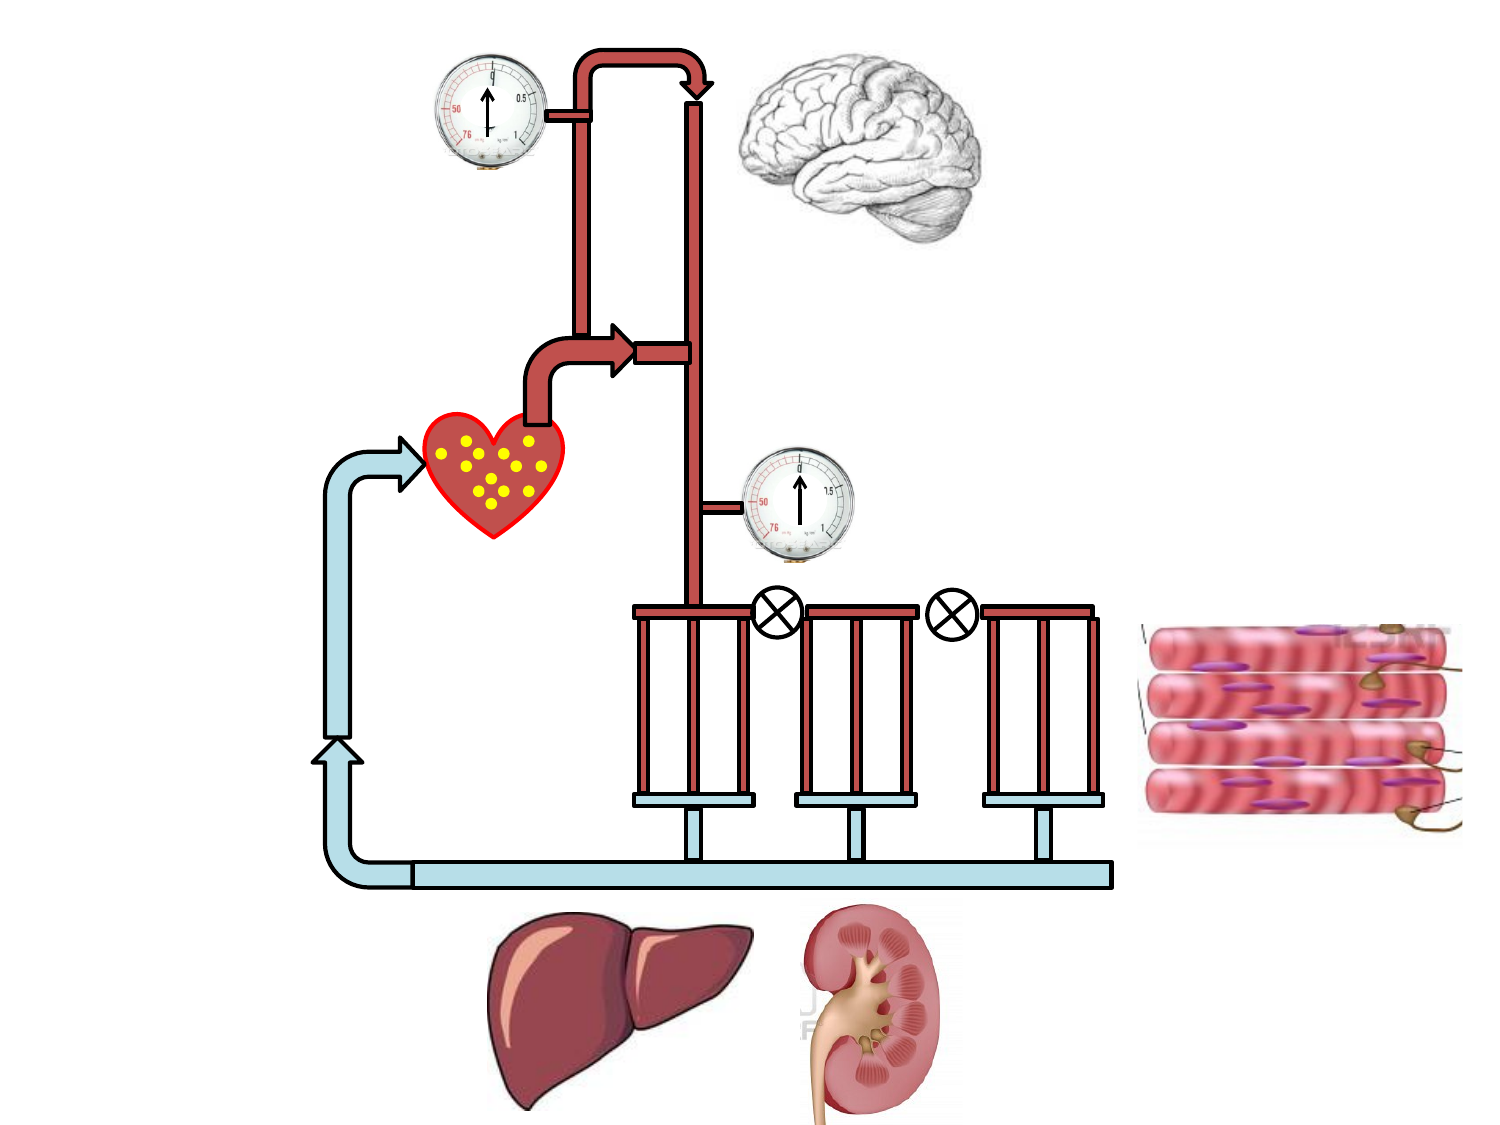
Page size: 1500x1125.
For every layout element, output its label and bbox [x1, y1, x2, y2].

text_box [637, 617, 650, 792]
picture [724, 37, 991, 257]
text_box [498, 485, 510, 498]
text_box [535, 460, 548, 473]
text_box [925, 587, 980, 642]
picture [737, 442, 858, 563]
text_box [522, 435, 535, 447]
text_box [522, 485, 535, 498]
text_box [847, 807, 866, 862]
picture [487, 912, 754, 1112]
picture [1137, 624, 1463, 849]
text_box [1034, 807, 1053, 862]
text_box [684, 101, 703, 604]
text_box [460, 460, 473, 473]
text_box [472, 485, 485, 498]
text_box [900, 617, 913, 792]
text_box [982, 792, 1105, 808]
text_box [987, 617, 1000, 792]
text_box [805, 604, 920, 620]
text_box [522, 323, 633, 428]
text_box [632, 604, 751, 620]
text_box [1037, 617, 1050, 792]
text_box [850, 617, 863, 792]
text_box [555, 109, 593, 123]
text_box [322, 435, 427, 740]
text_box [632, 792, 756, 808]
text_box [737, 617, 750, 792]
text_box [684, 807, 703, 862]
text_box [435, 447, 447, 460]
text_box [310, 735, 415, 890]
text_box [750, 585, 805, 640]
text_box [485, 497, 498, 510]
text_box [498, 447, 510, 460]
text_box [572, 47, 715, 109]
picture [799, 898, 963, 1125]
text_box [794, 792, 918, 808]
text_box [633, 341, 692, 365]
text_box [800, 617, 813, 792]
text_box [472, 447, 485, 460]
text_box [1087, 617, 1100, 792]
text_box [485, 472, 498, 485]
picture [430, 49, 551, 170]
text_box [422, 411, 566, 540]
text_box [980, 604, 1095, 620]
text_box [703, 501, 732, 515]
text_box [572, 123, 591, 337]
text_box [687, 617, 700, 792]
text_box [510, 460, 522, 473]
text_box [414, 860, 1114, 890]
text_box [460, 435, 473, 447]
